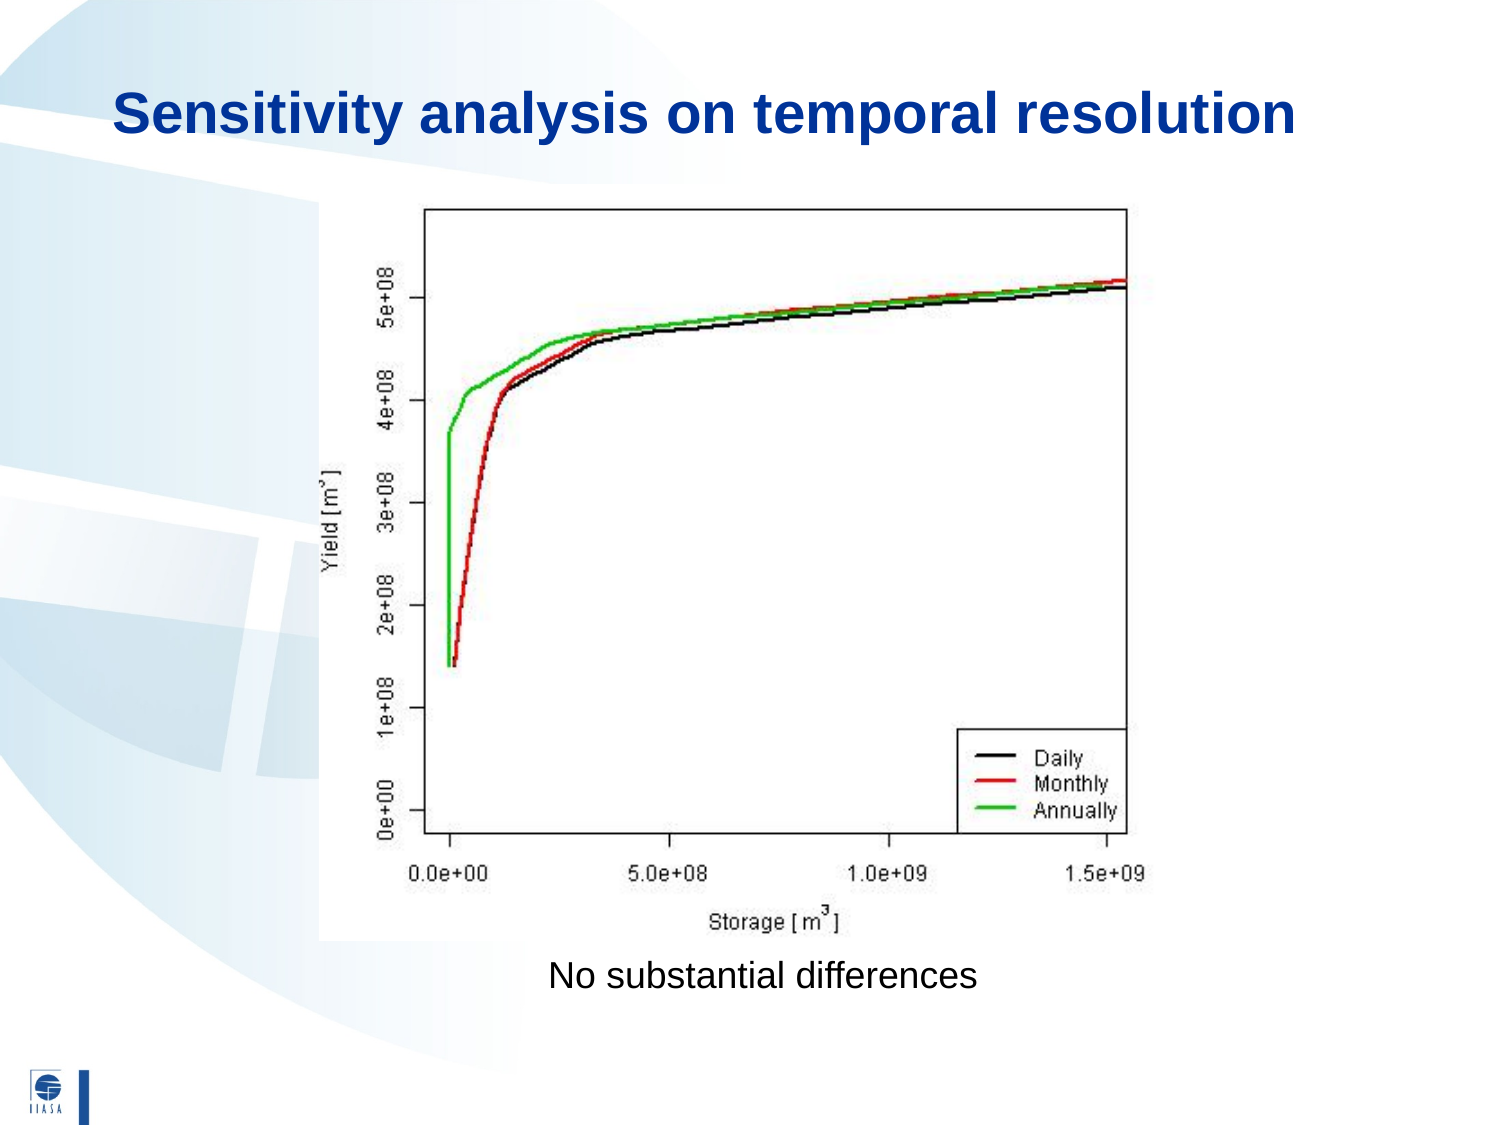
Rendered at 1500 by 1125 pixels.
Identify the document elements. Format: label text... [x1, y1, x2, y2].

title Sensitivity analysis on temporal resolution [111, 74, 1425, 263]
picture [0, 0, 1500, 1125]
text_box No substantial differences [533, 948, 1178, 1004]
